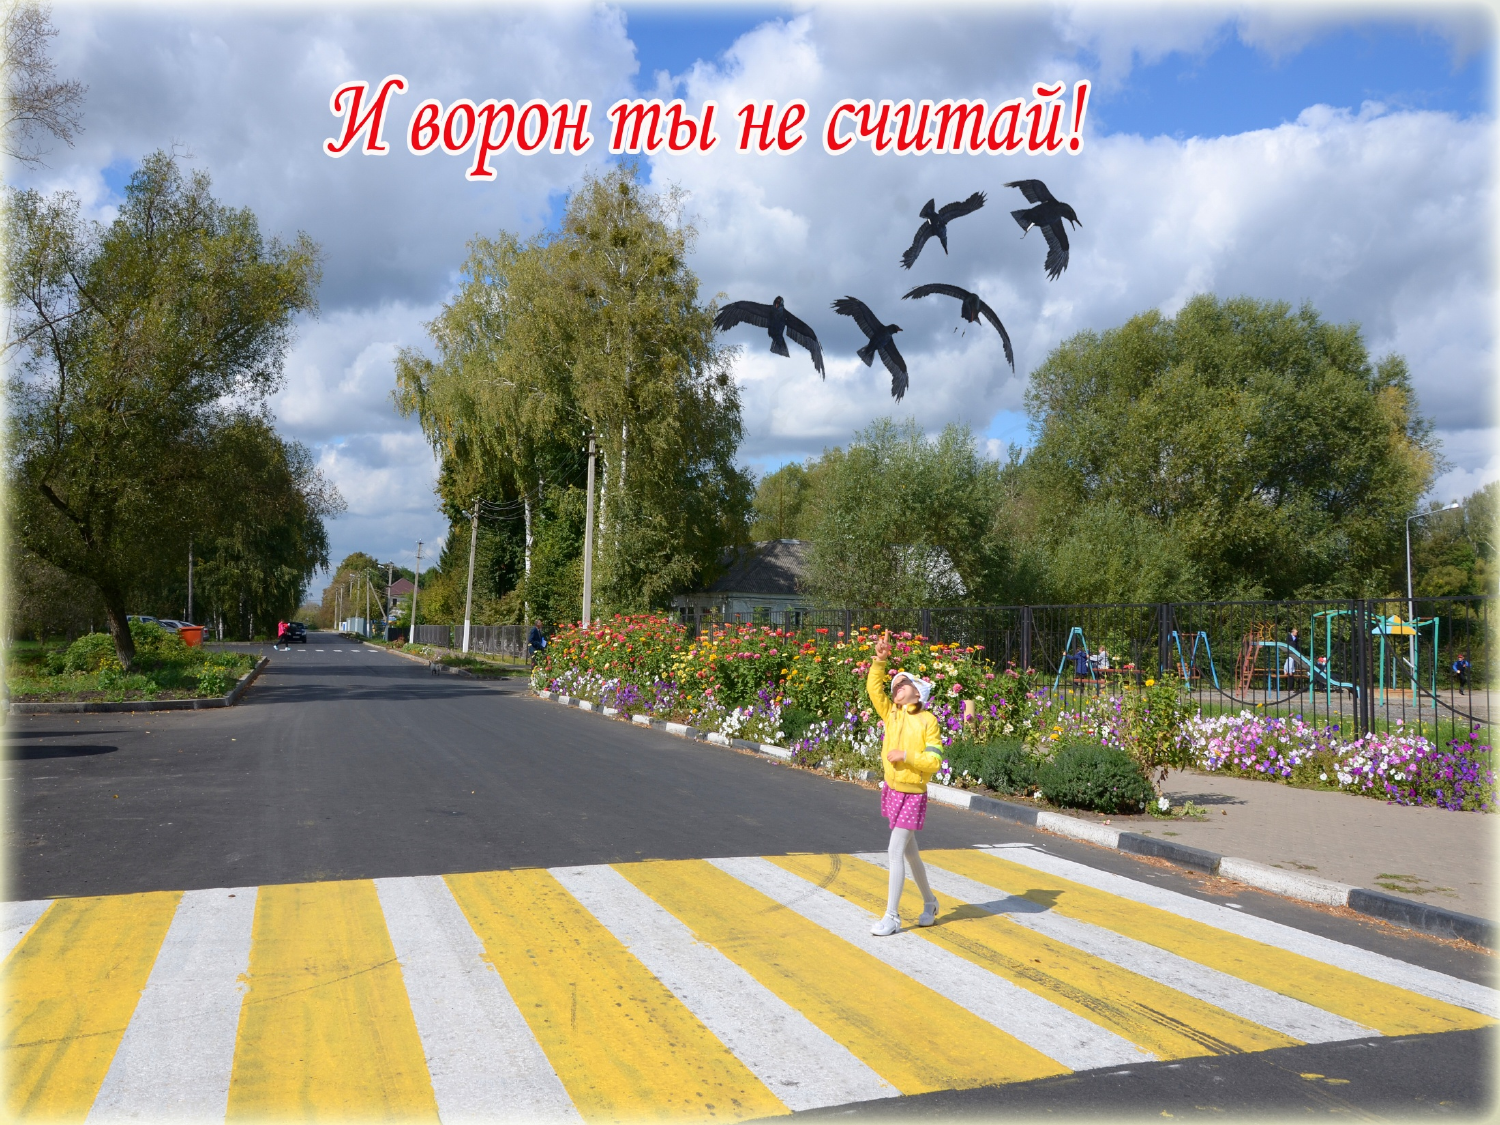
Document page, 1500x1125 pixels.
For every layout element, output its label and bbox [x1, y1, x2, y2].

list [0, 0, 1500, 1125]
